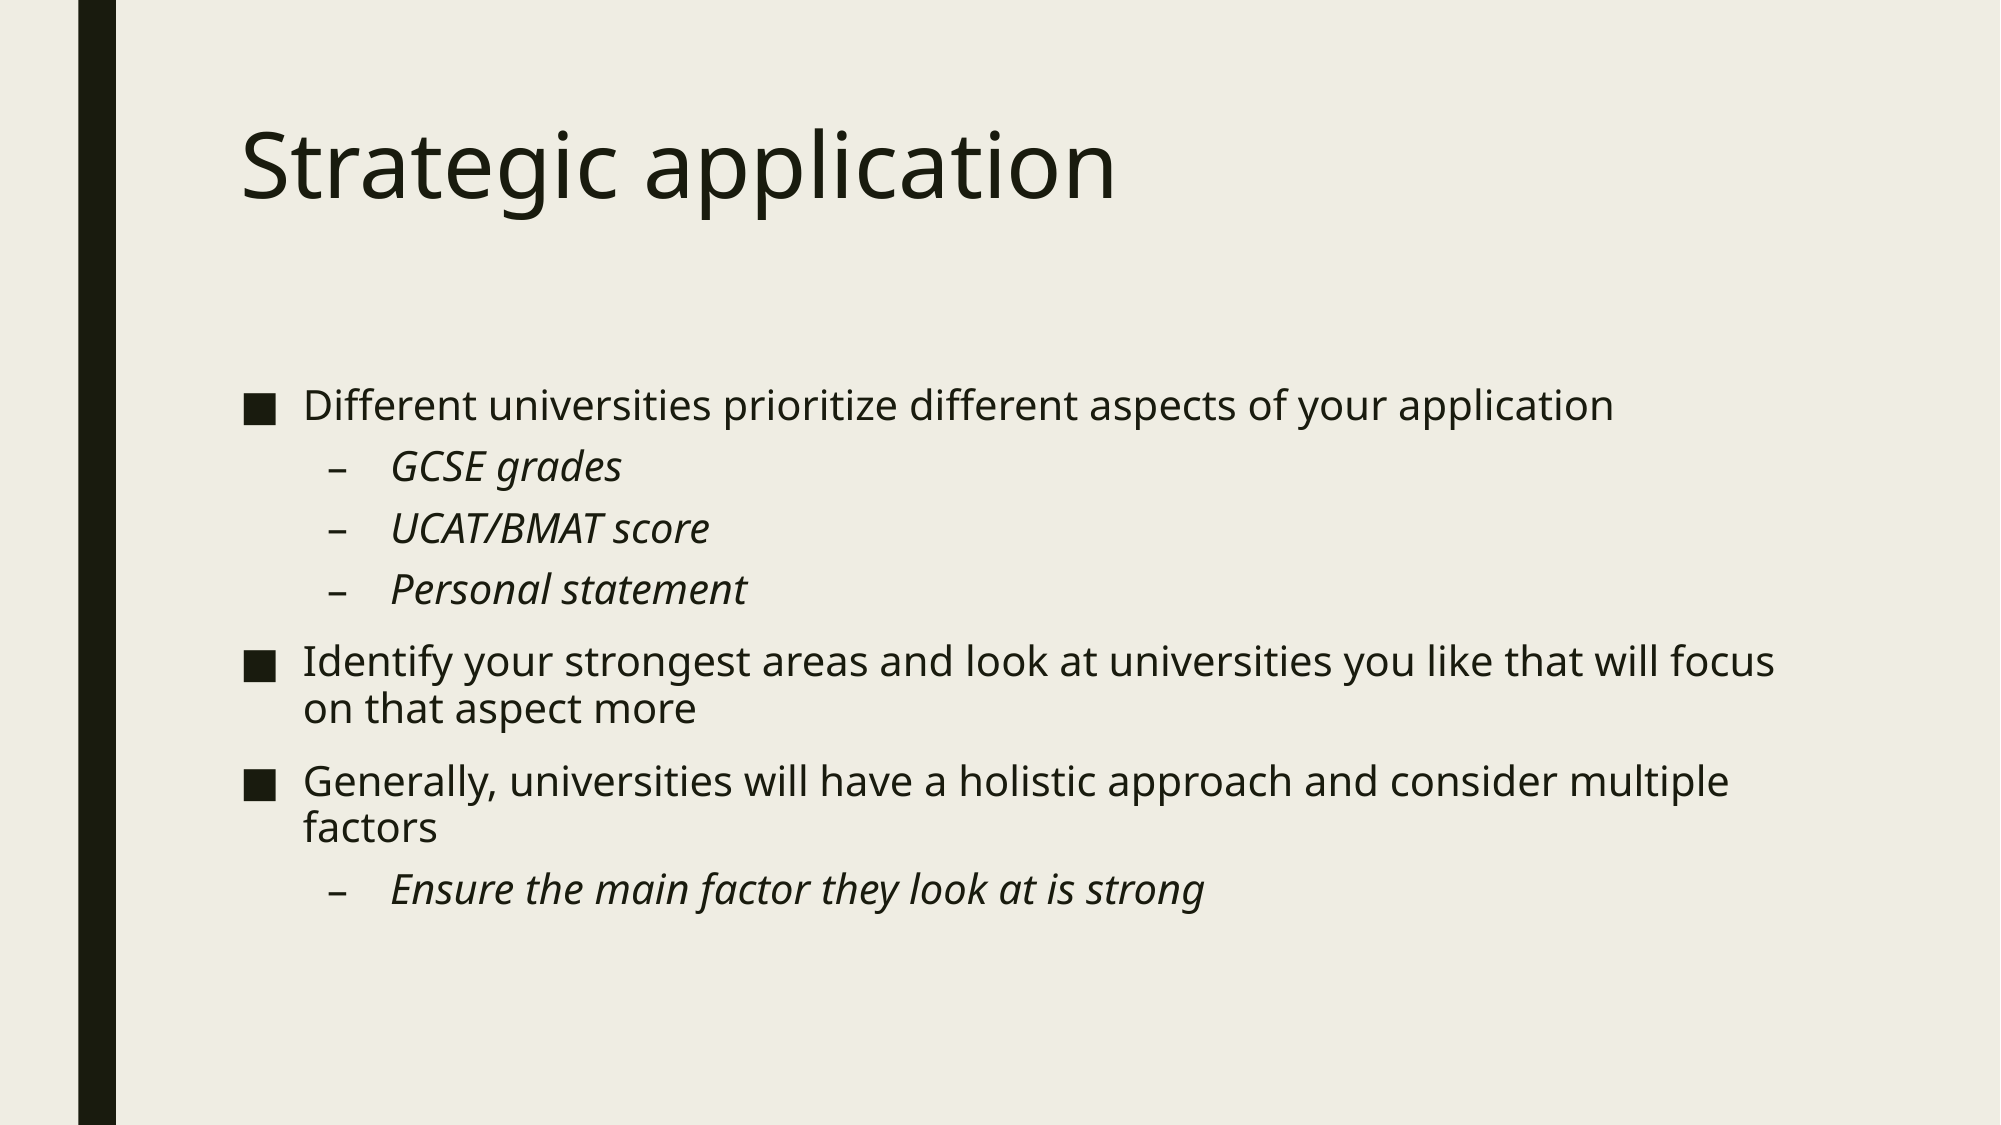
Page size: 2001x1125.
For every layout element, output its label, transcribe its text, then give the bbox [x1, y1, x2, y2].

title Strategic application [225, 112, 1800, 357]
list Different universities prioritize different aspects of your application GCSE grades UCAT/BMAT score Personal statement Identify your strongest areas and look at universities you like that will focus on that aspect more Generally, universities will have a holistic approach and consider multiple factors Ensure the main factor they look at is strong [225, 375, 1800, 963]
